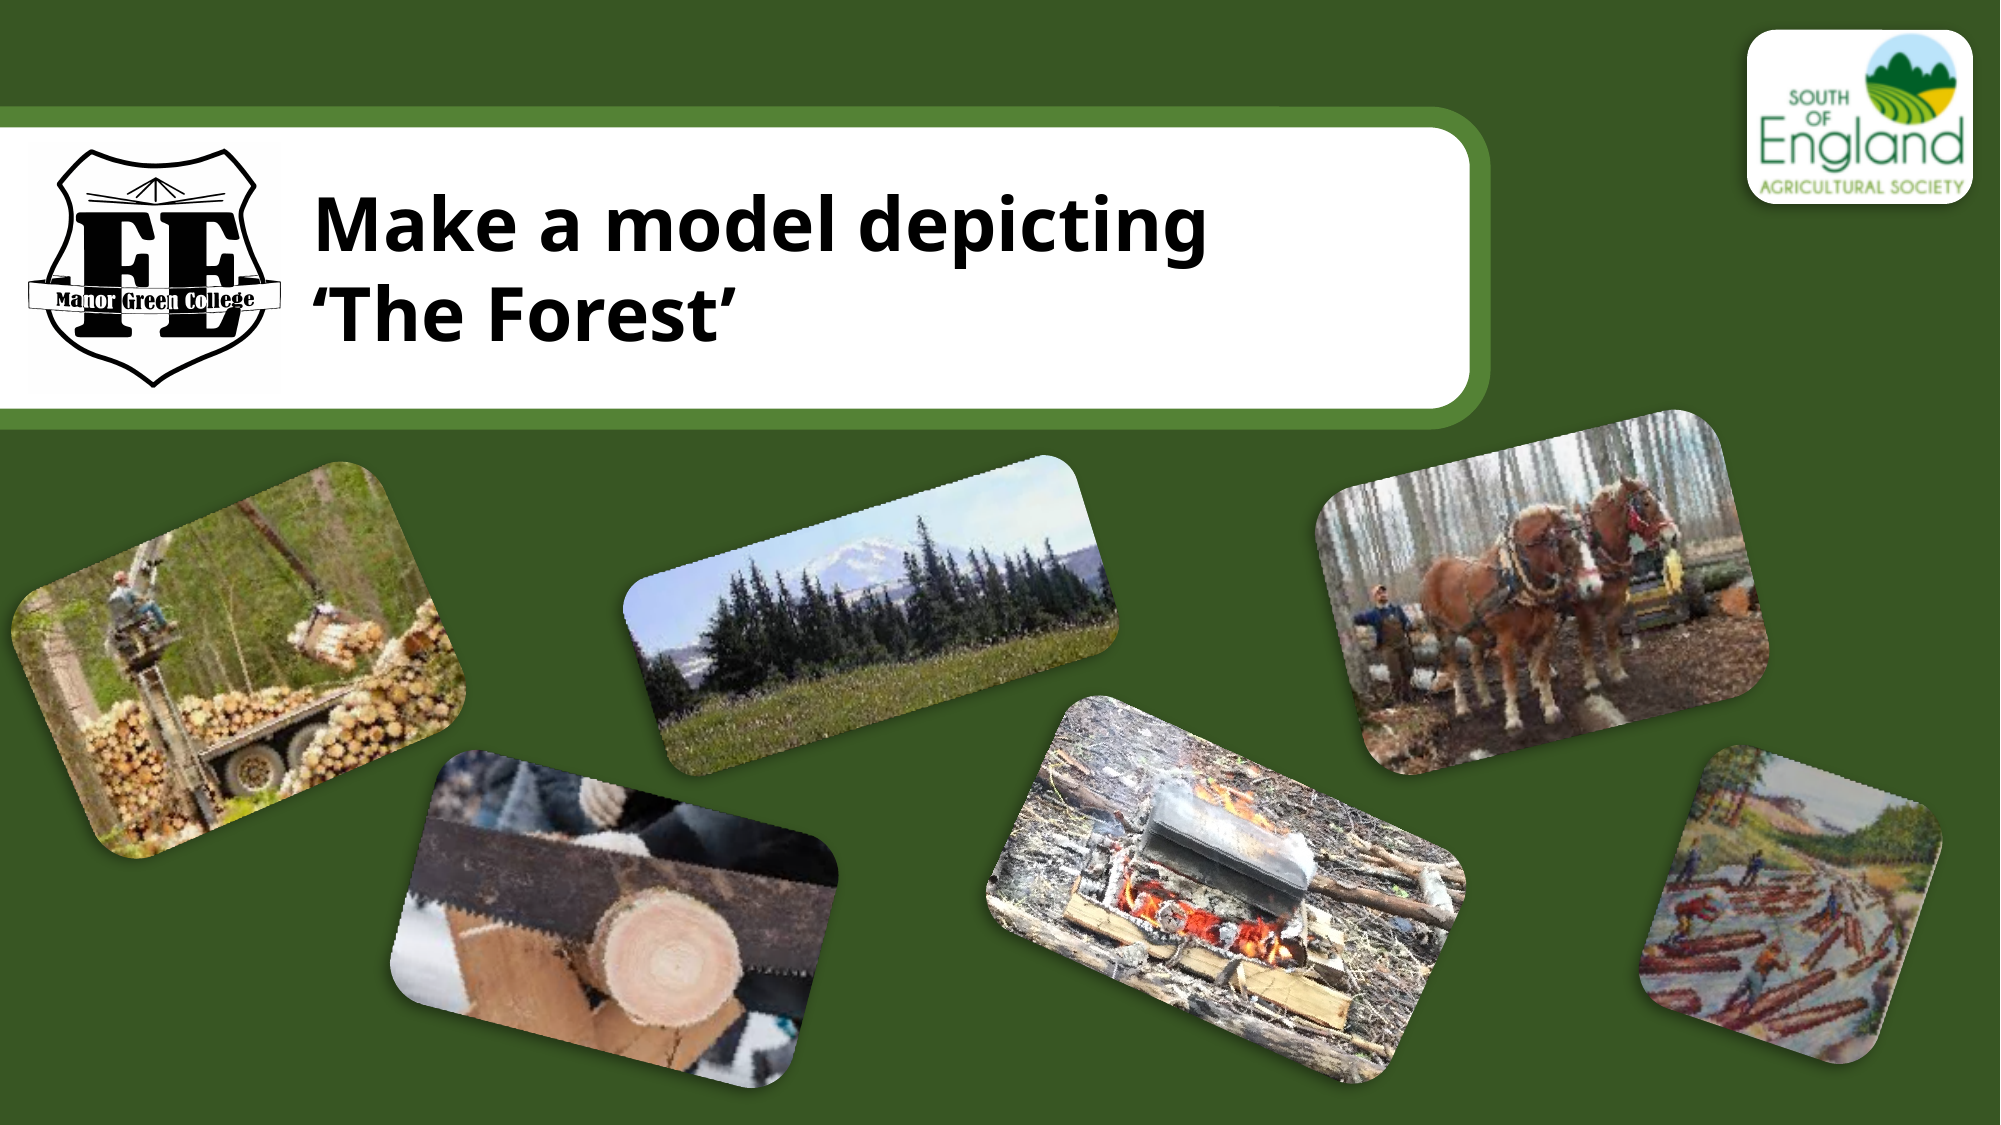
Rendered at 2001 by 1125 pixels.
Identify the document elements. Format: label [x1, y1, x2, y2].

picture [11, 461, 839, 1089]
picture [623, 420, 1770, 1084]
text_box [0, 29, 1973, 420]
picture [1638, 744, 1943, 1064]
